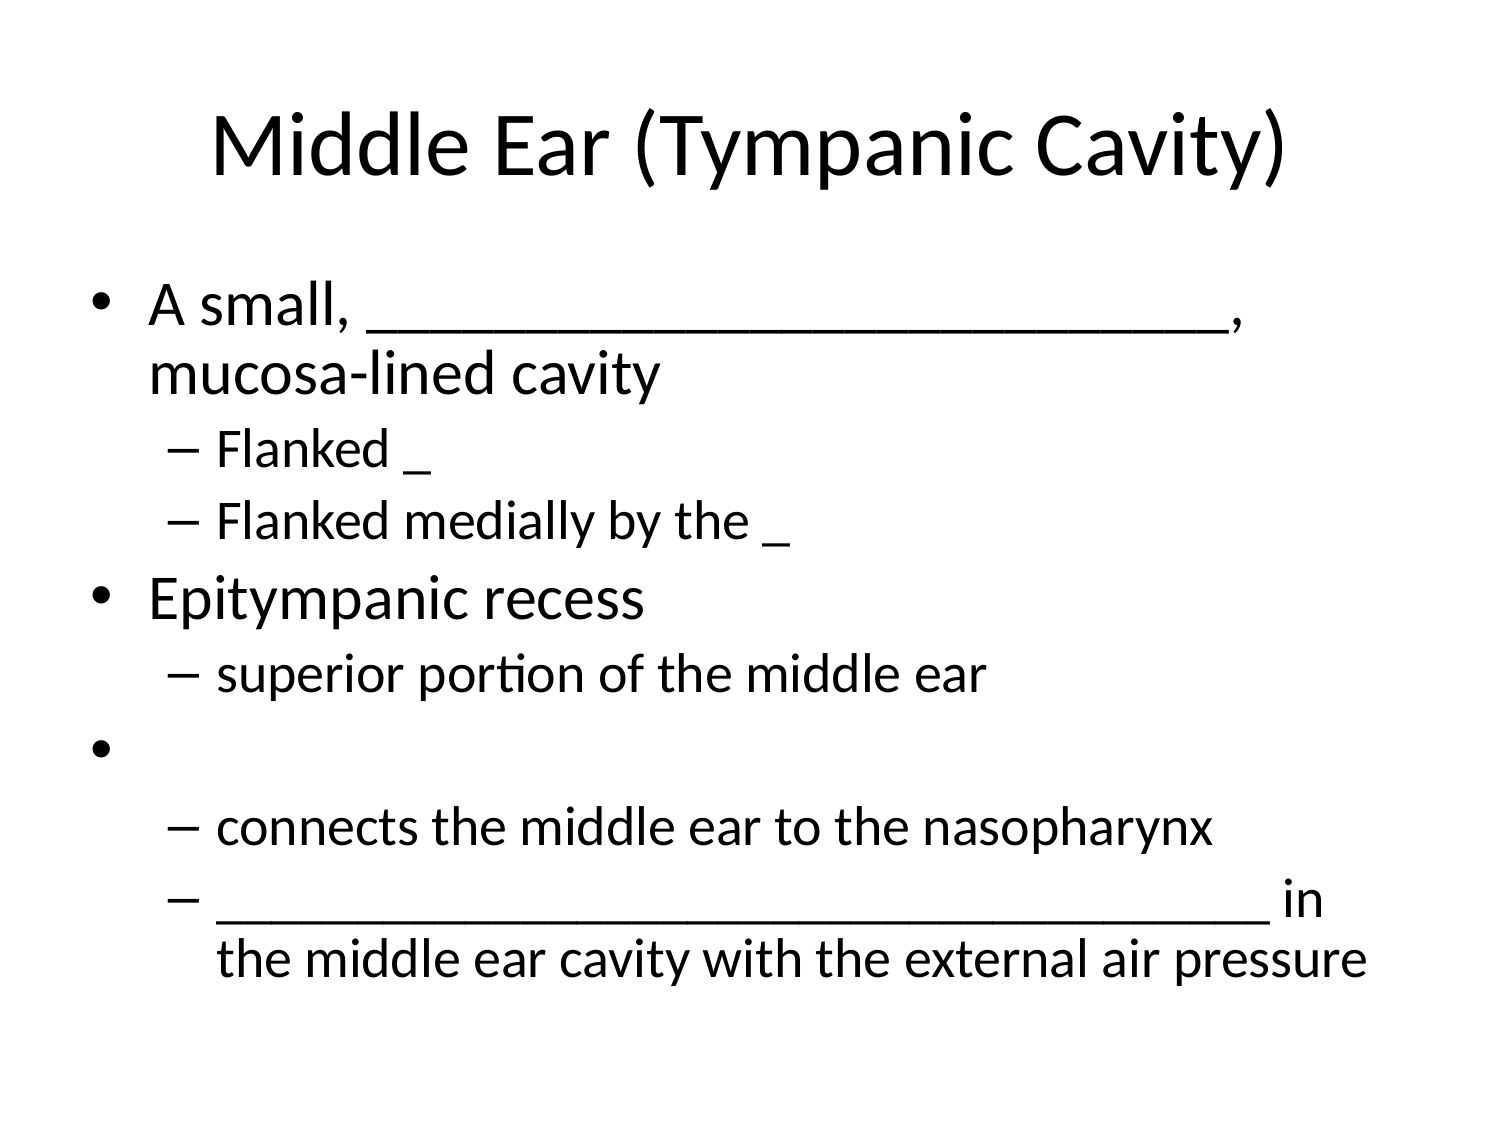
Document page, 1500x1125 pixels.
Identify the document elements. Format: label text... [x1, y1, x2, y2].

title Middle Ear (Tympanic Cavity) [75, 45, 1425, 233]
list A small, ___________________________, mucosa-lined cavity Flanked _ Flanked medially by the _ Epitympanic recess superior portion of the middle ear connects the middle ear to the nasopharynx ______________________________________ in the middle ear cavity with the external air pressure [75, 262, 1425, 1005]
